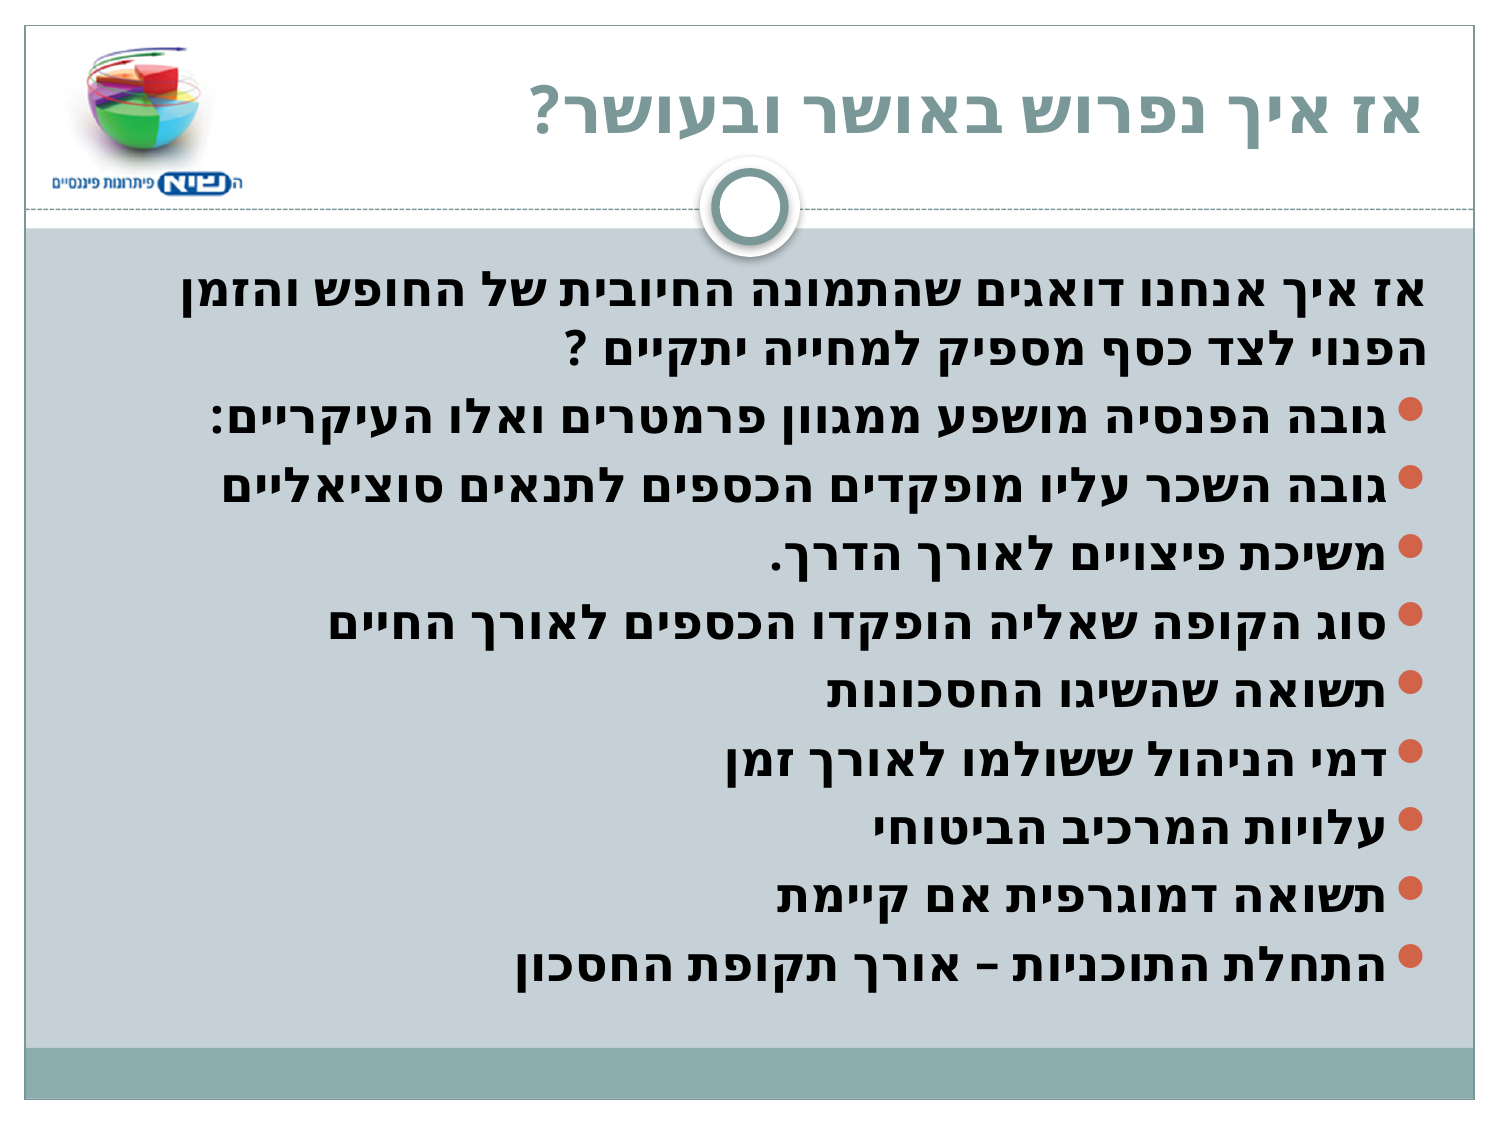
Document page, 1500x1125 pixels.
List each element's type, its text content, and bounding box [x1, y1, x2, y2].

title אז איך נפרוש באושר ובעושר? [41, 71, 1442, 234]
list אז איך אנחנו דואגים שהתמונה החיובית של החופש והזמן הפנוי לצד כסף מספיק למחייה יתקיים ? גובה הפנסיה מושפע ממגוון פרמטרים ואלו העיקריים: גובה השכר עליו מופקדים הכספים לתנאים סוציאליים משיכת פיצויים לאורך הדרך. סוג הקופה שאליה הופקדו הכספים לאורך החיים תשואה שהשיגו החסכונות דמי הניהול ששולמו לאורך זמן עלויות המרכיב הביטוחי תשואה דמוגרפית אם קיימת התחלת התוכניות – אורך תקופת החסכון [49, 250, 1445, 1001]
picture [40, 30, 255, 206]
